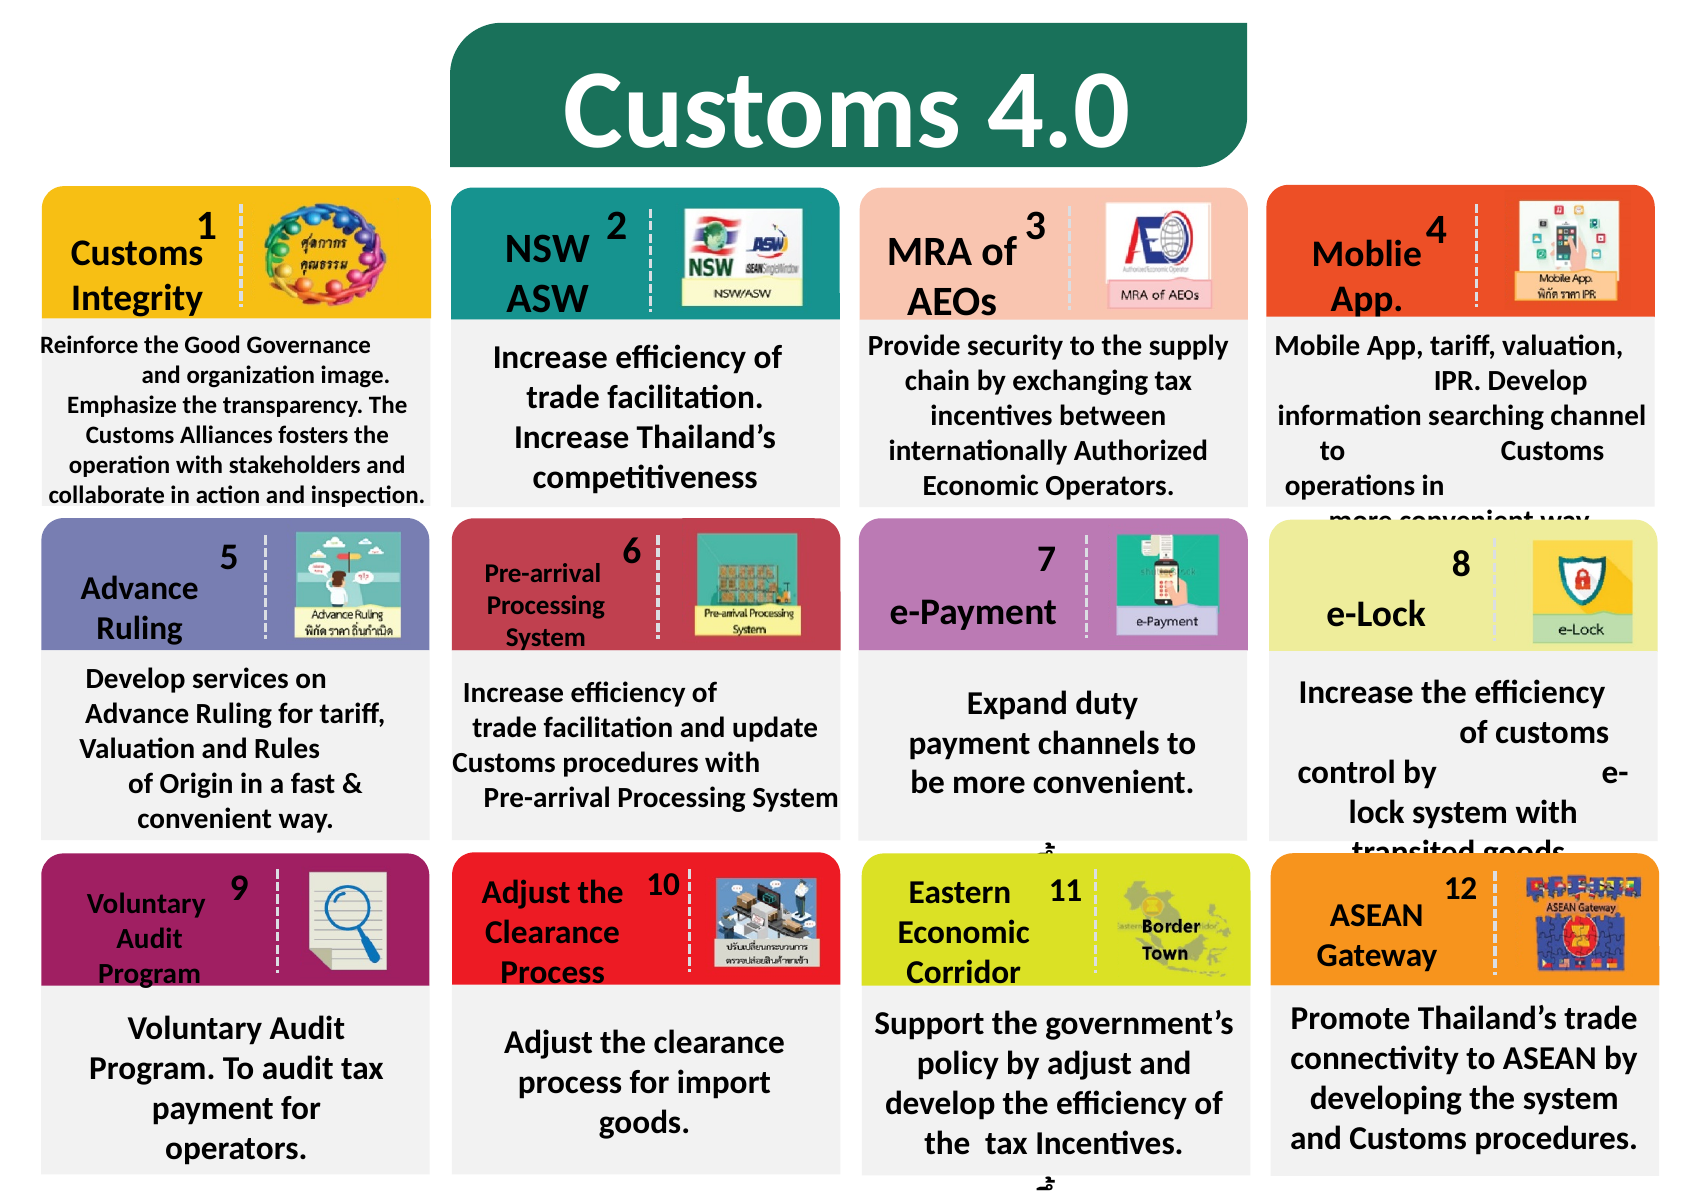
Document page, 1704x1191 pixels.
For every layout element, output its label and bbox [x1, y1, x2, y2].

text_box [24, 184, 1666, 519]
text_box [450, 22, 1248, 179]
text_box [41, 849, 1660, 1176]
text_box [41, 518, 1658, 845]
